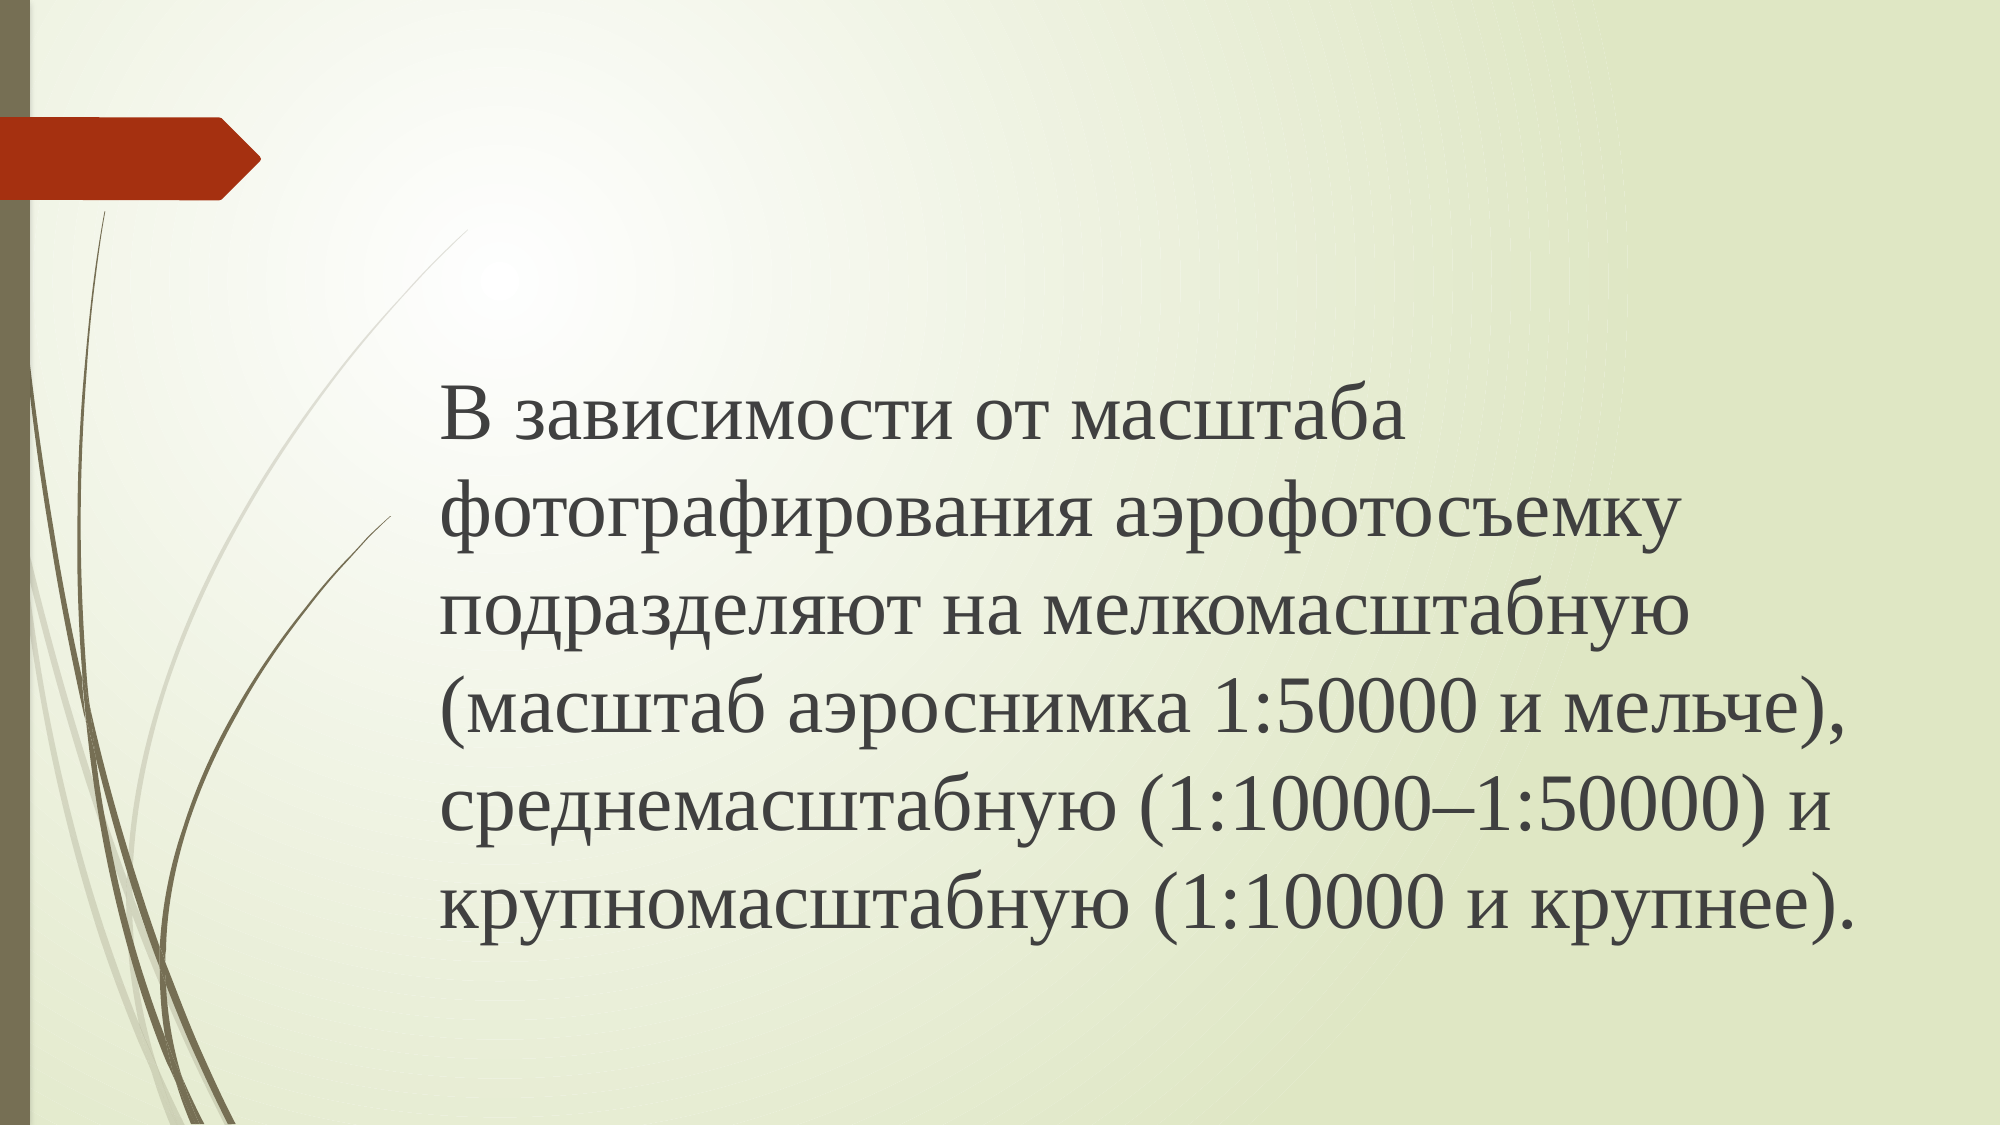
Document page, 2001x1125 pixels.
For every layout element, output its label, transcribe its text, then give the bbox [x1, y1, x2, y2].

list В зависимости от масштаба фотографирования аэрофотосъемку подразделяют на мелкомасштабную (масштаб аэроснимка 1:50000 и мельче), среднемасштабную (1:10000–1:50000) и крупномасштабную (1:10000 и крупнее). [424, 350, 1888, 970]
